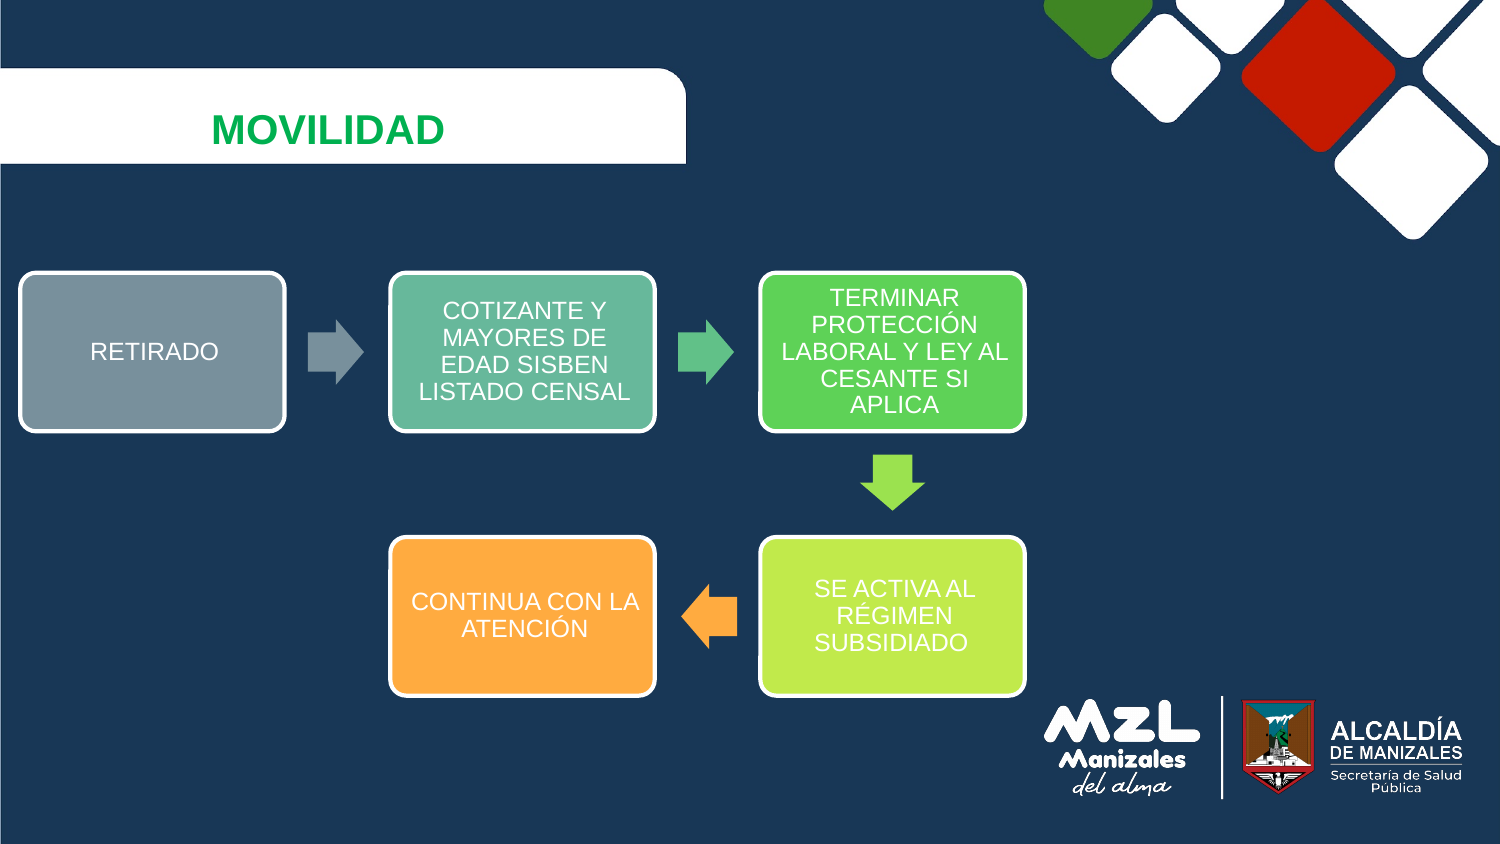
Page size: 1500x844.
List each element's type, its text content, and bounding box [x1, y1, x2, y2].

text_box MOVILIDAD [43, 95, 613, 160]
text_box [19, 182, 1026, 786]
picture [0, 0, 1500, 844]
